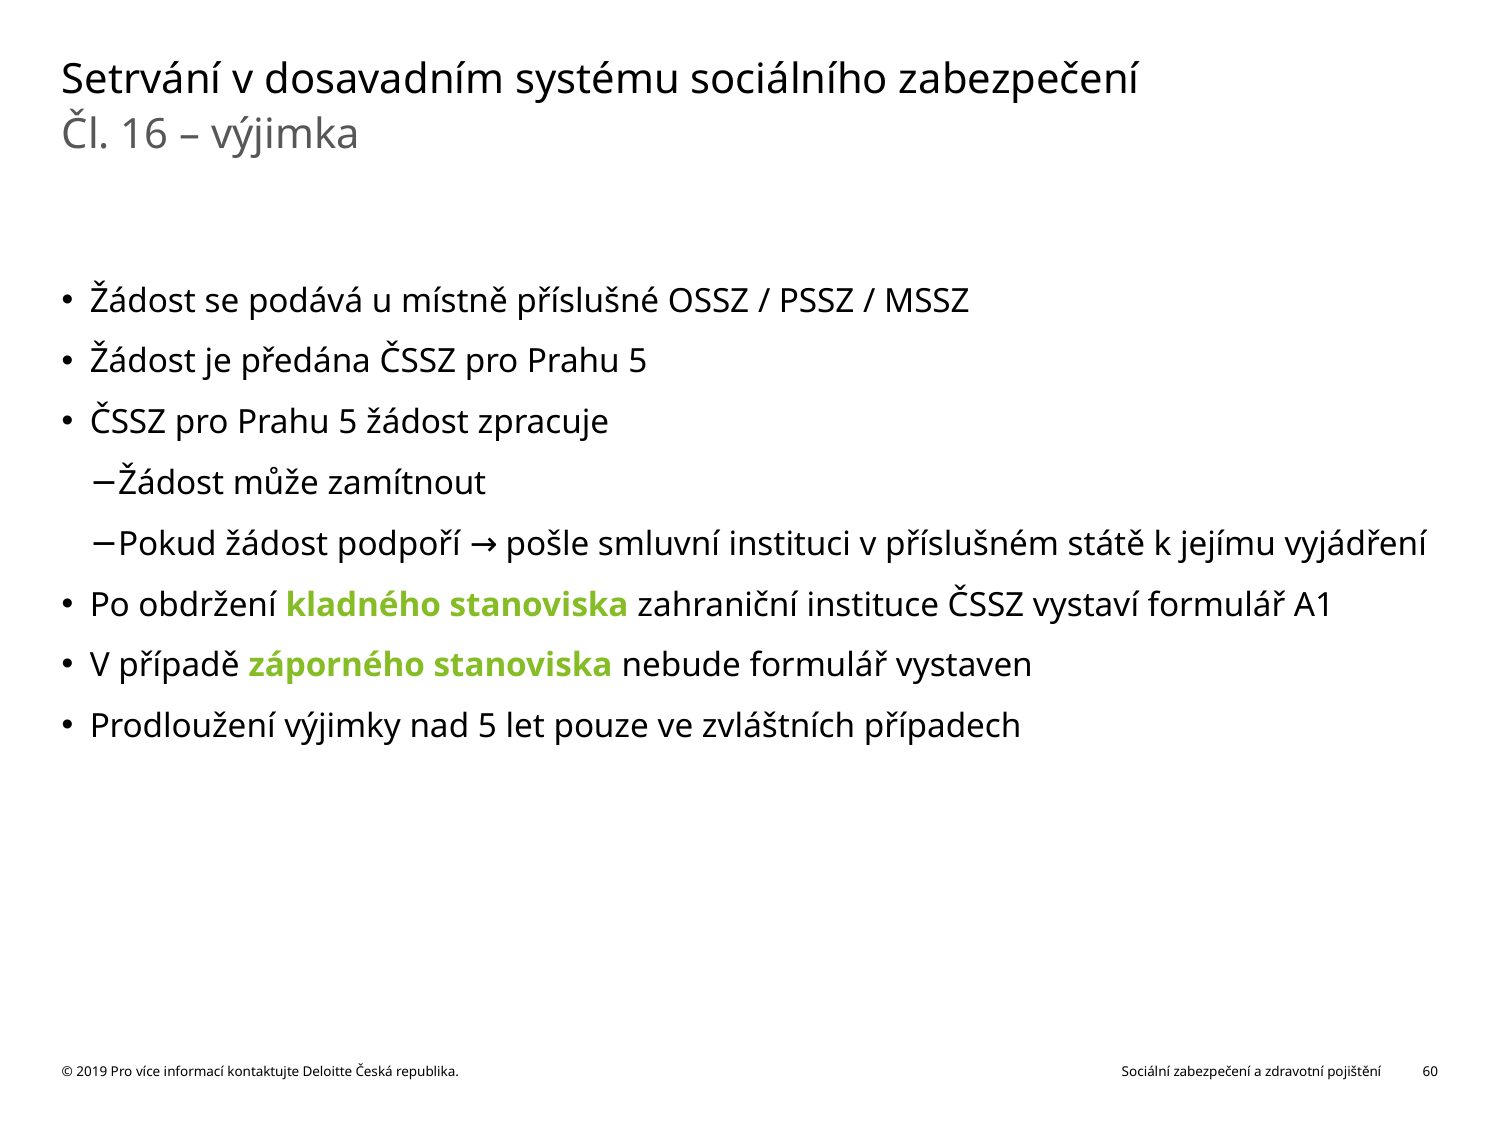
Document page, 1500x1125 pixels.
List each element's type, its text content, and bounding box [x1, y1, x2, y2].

list Čl. 16 – výjimka [61, 107, 1435, 232]
list Žádost se podává u místně příslušné OSSZ / PSSZ / MSSZ Žádost je předána ČSSZ pro Prahu 5 ČSSZ pro Prahu 5 žádost zpracuje Žádost může zamítnout Pokud žádost podpoří → pošle smluvní instituci v příslušném státě k jejímu vyjádření Po obdržení kladného stanoviska zahraniční instituce ČSSZ vystaví formulář A1 V případě záporného stanoviska nebude formulář vystaven Prodloužení výjimky nad 5 let pouze ve zvláštních případech [61, 278, 1436, 1047]
title Setrvání v dosavadním systému sociálního zabezpečení [61, 52, 1435, 107]
